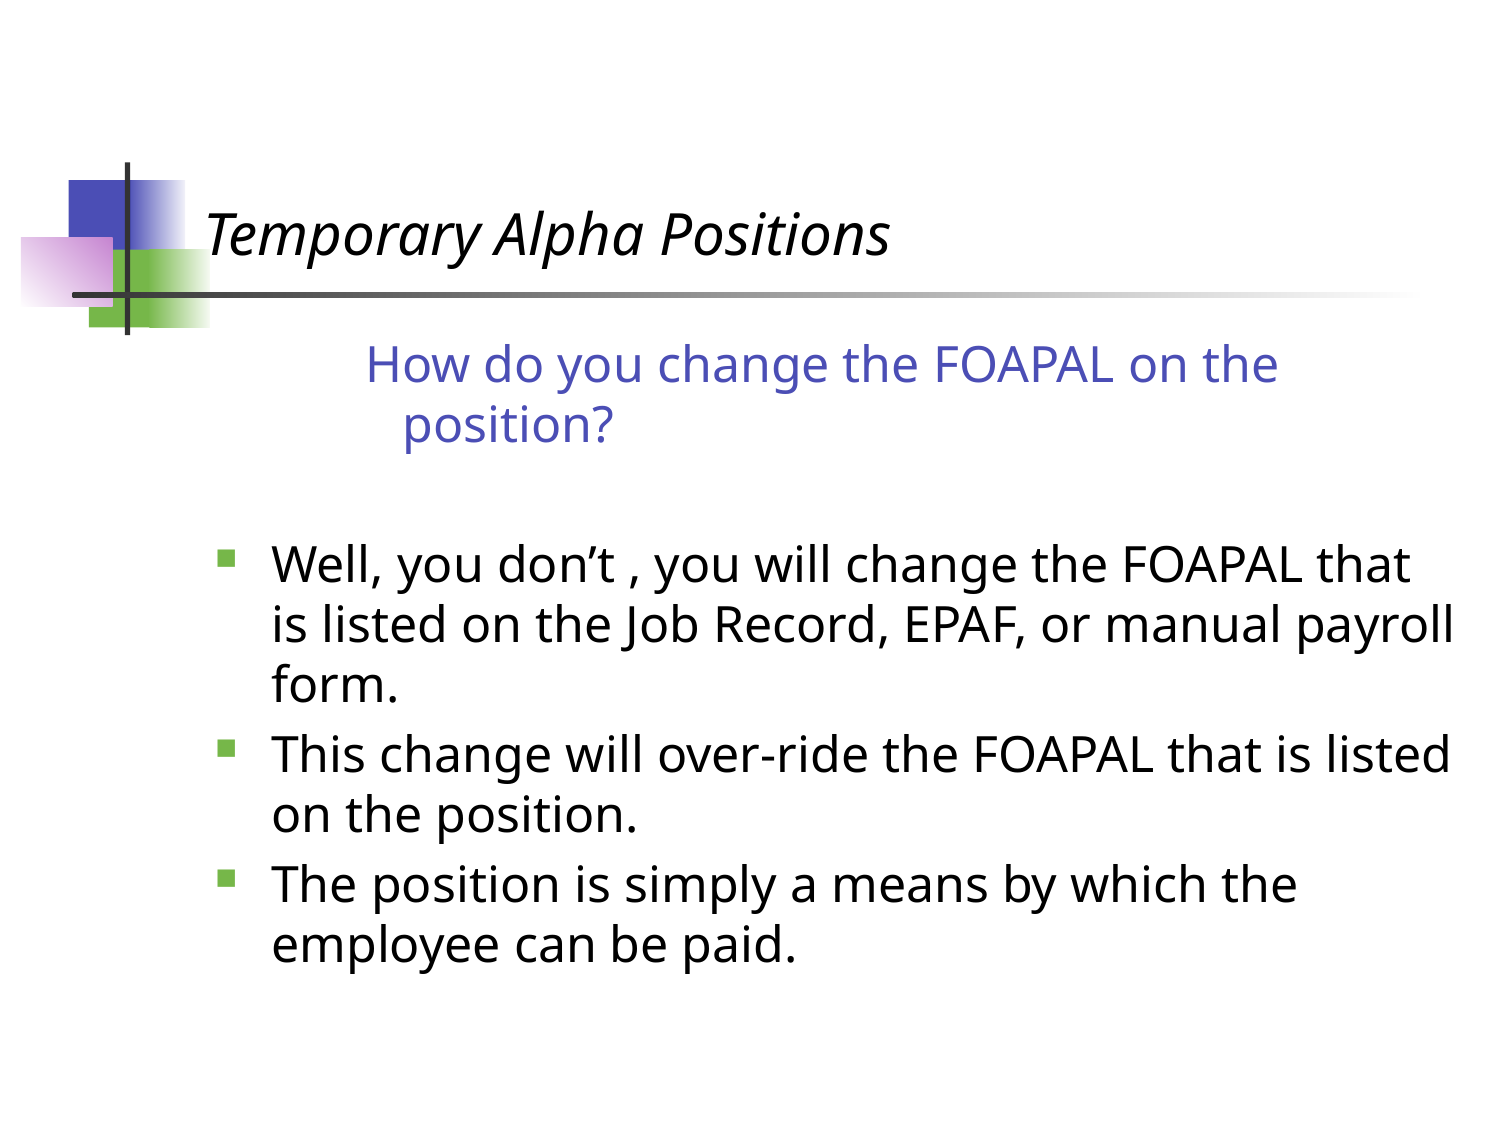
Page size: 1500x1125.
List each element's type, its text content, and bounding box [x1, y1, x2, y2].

list How do you change the FOAPAL on the position? Well, you don’t , you will change the FOAPAL that is listed on the Job Record, EPAF, or manual payroll form. This change will over-ride the FOAPAL that is listed on the position. The position is simply a means by which the employee can be paid. [200, 324, 1475, 1000]
title Temporary Alpha Positions [188, 35, 1468, 275]
